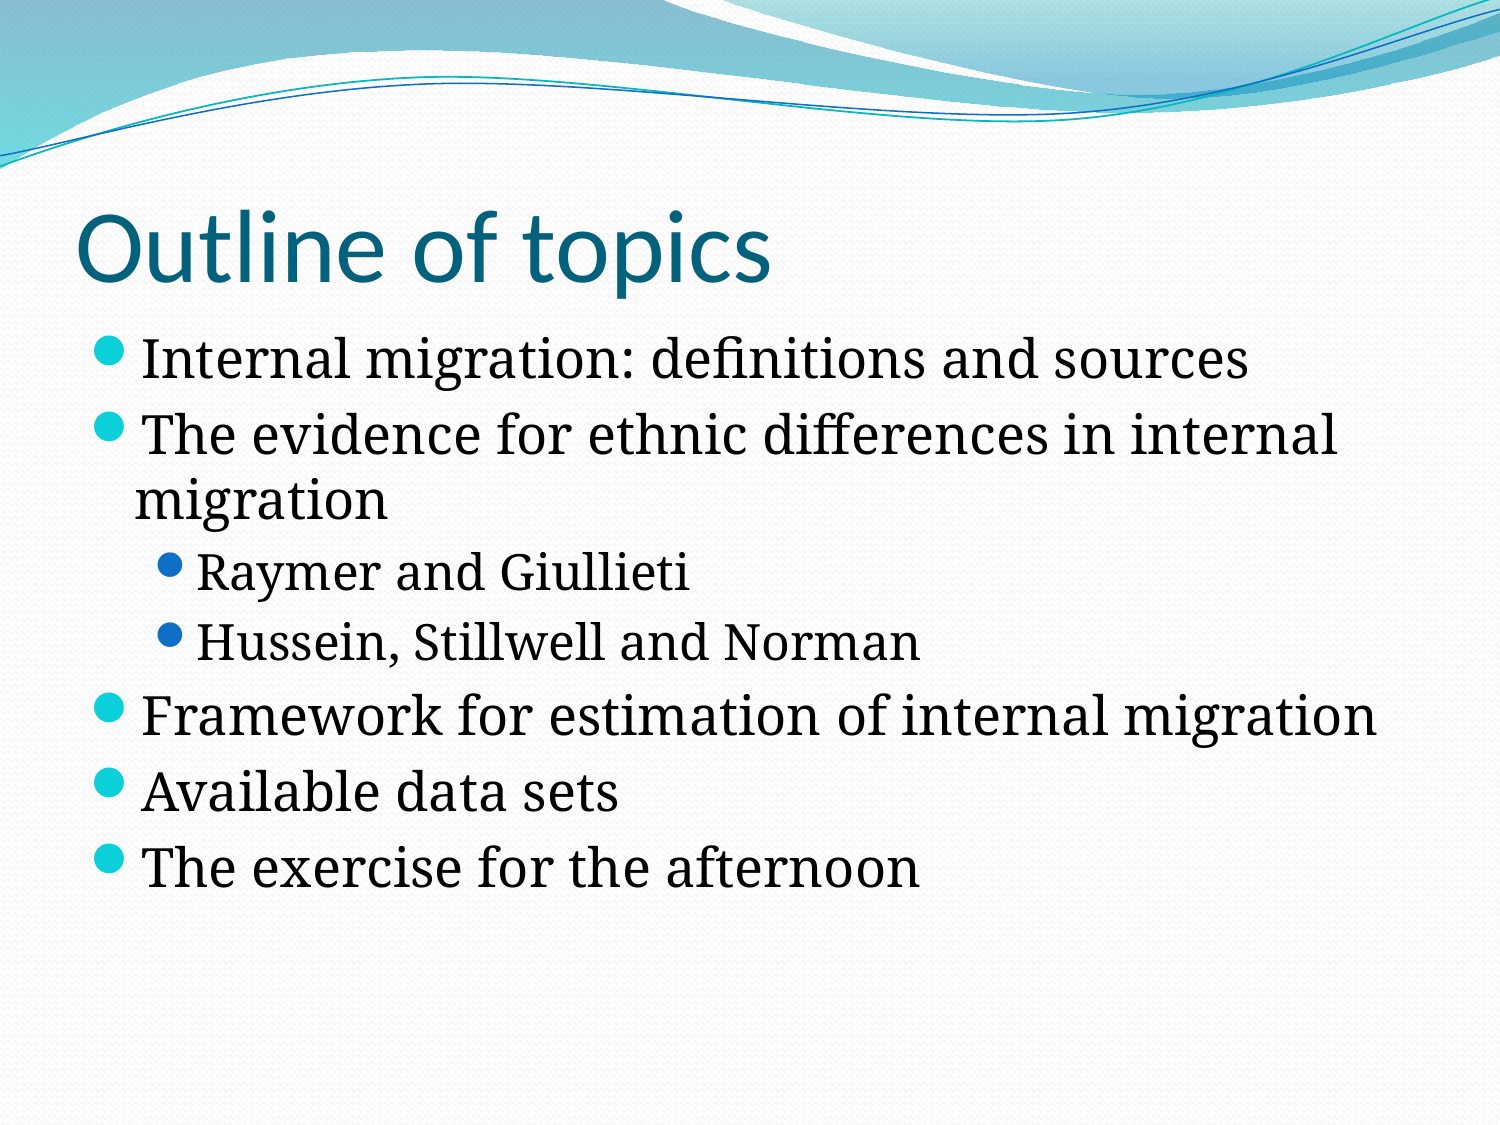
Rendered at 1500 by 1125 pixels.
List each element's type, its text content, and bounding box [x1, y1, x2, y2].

list Internal migration: definitions and sources The evidence for ethnic differences in internal migration Raymer and Giullieti Hussein, Stillwell and Norman Framework for estimation of internal migration Available data sets The exercise for the afternoon [75, 317, 1425, 1038]
title Outline of topics [75, 115, 1425, 303]
